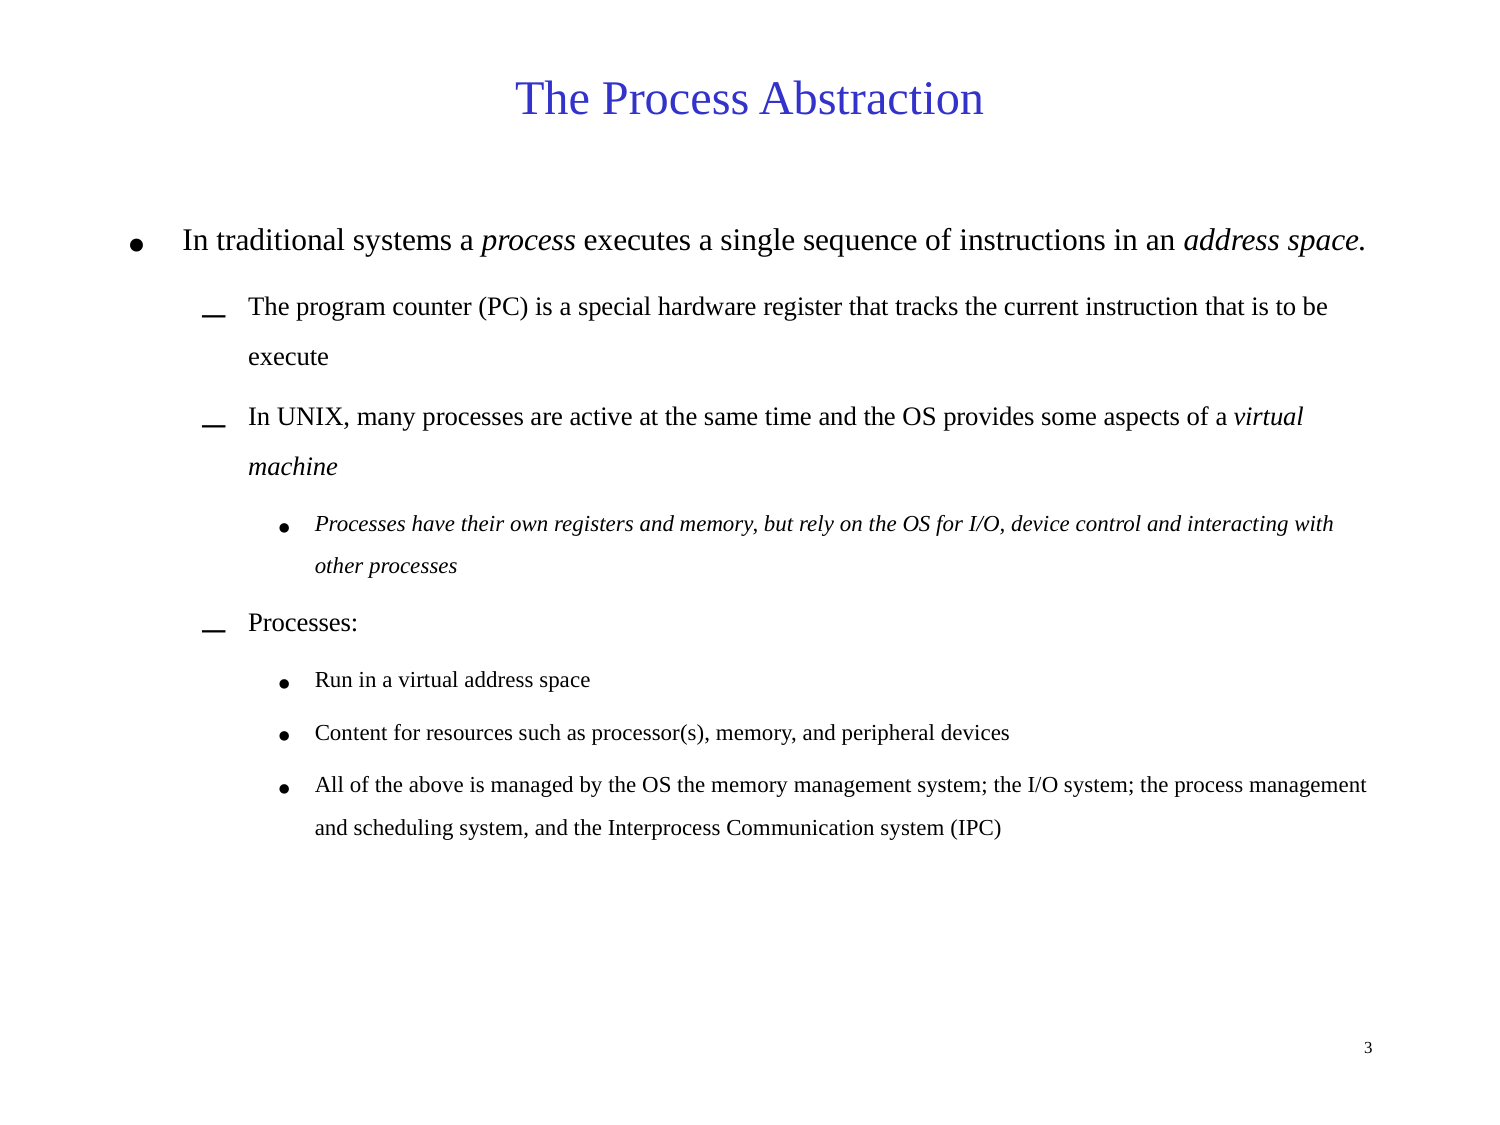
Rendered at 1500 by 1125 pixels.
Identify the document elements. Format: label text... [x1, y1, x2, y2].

text_box 3 [1074, 1024, 1388, 1100]
text_box In traditional systems a process executes a single sequence of instructions in an address space. The program counter (PC) is a special hardware register that tracks the current instruction that is to be execute In UNIX, many processes are active at the same time and the OS provides some aspects of a virtual machine Processes have their own registers and memory, but rely on the OS for I/O, device control and interacting with other processes Processes: Run in a virtual address space Content for resources such as processor(s), memory, and peripheral devices All of the above is managed by the OS the memory management system; the I/O system; the process management and scheduling system, and the Interprocess Communication system (IPC)‏ [112, 212, 1388, 1025]
text_box The Process Abstraction [112, 12, 1388, 200]
